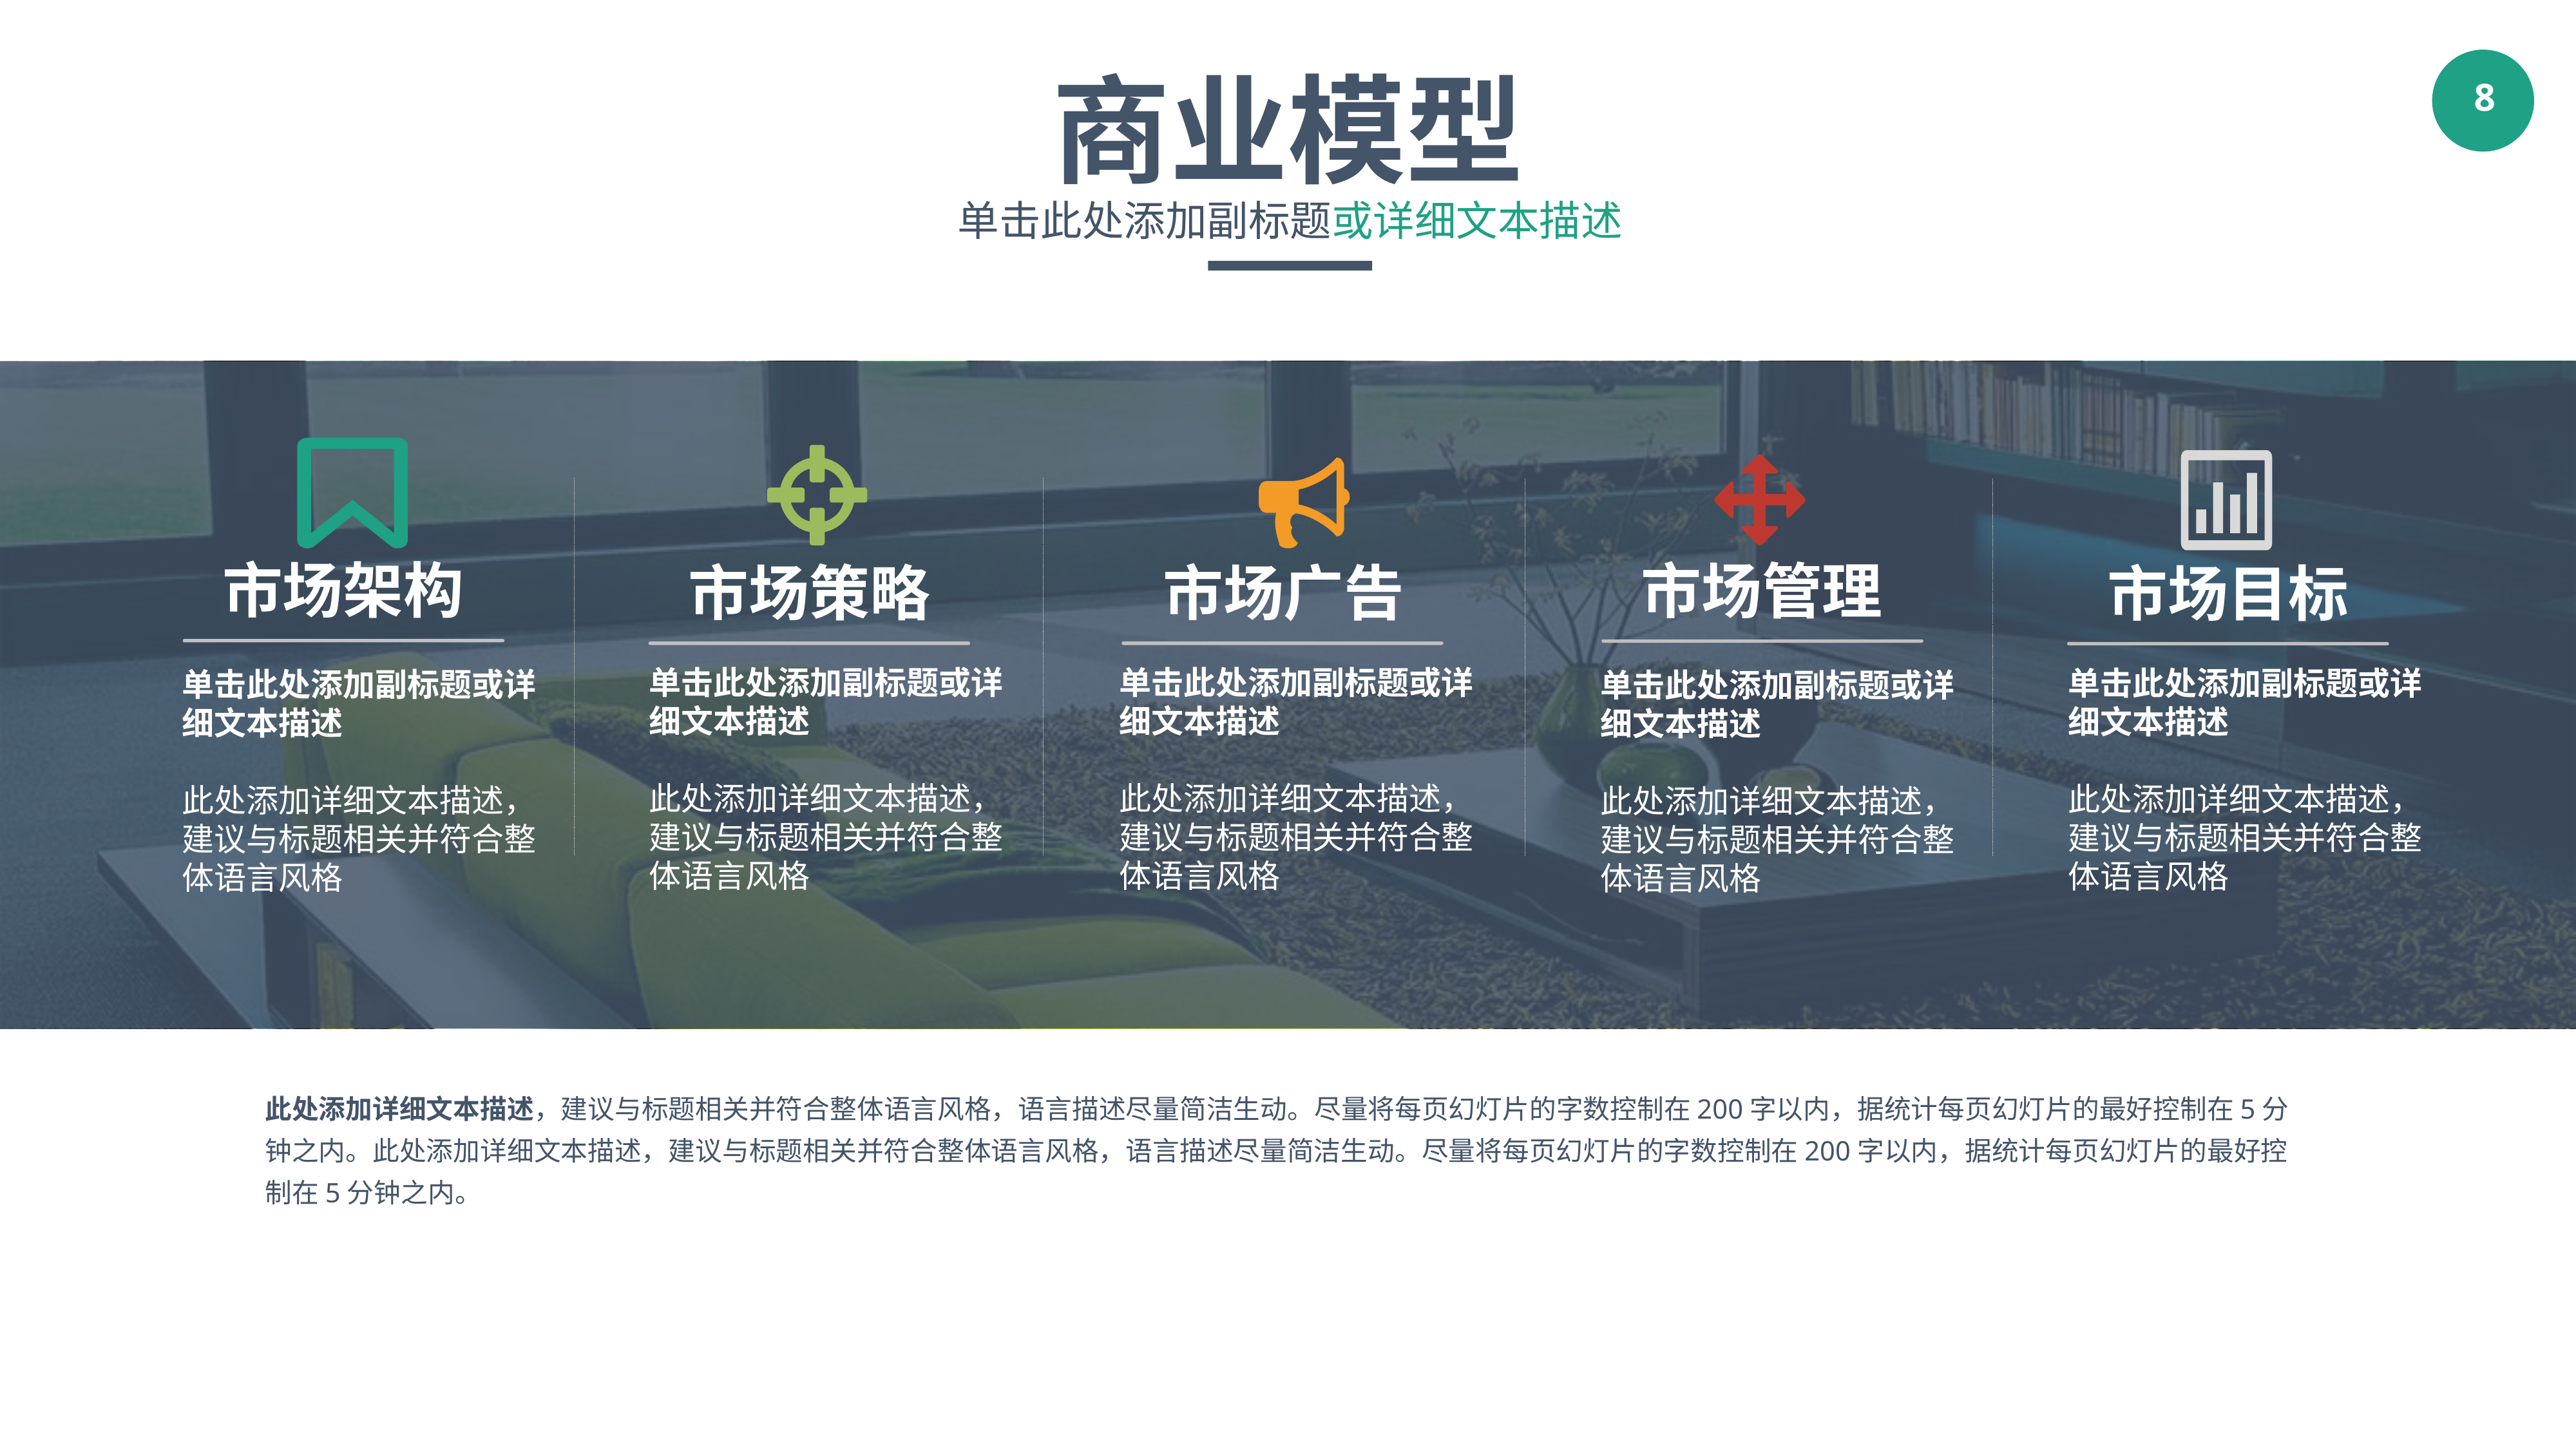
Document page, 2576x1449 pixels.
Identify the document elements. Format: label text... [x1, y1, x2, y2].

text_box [622, 444, 1044, 902]
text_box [2041, 450, 2449, 902]
picture [0, 361, 2576, 1029]
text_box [634, 51, 1942, 271]
text_box 此处添加详细文本描述，建议与标题相关并符合整体语言风格，语言描述尽量简洁生动。尽量将每页幻灯片的字数控制在200字以内，据统计每页幻灯片的最好控制在5分钟之内。此处添加详细文本描述，建议与标题相关并符合整体语言风格，语言描述尽量简洁生动。尽量将每页幻灯片的字数控制在200字以内，据统计每页幻灯片的最好控制在5分钟之内。 [255, 1077, 2320, 1213]
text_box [1044, 457, 1532, 902]
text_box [1576, 454, 1993, 904]
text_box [157, 437, 575, 904]
